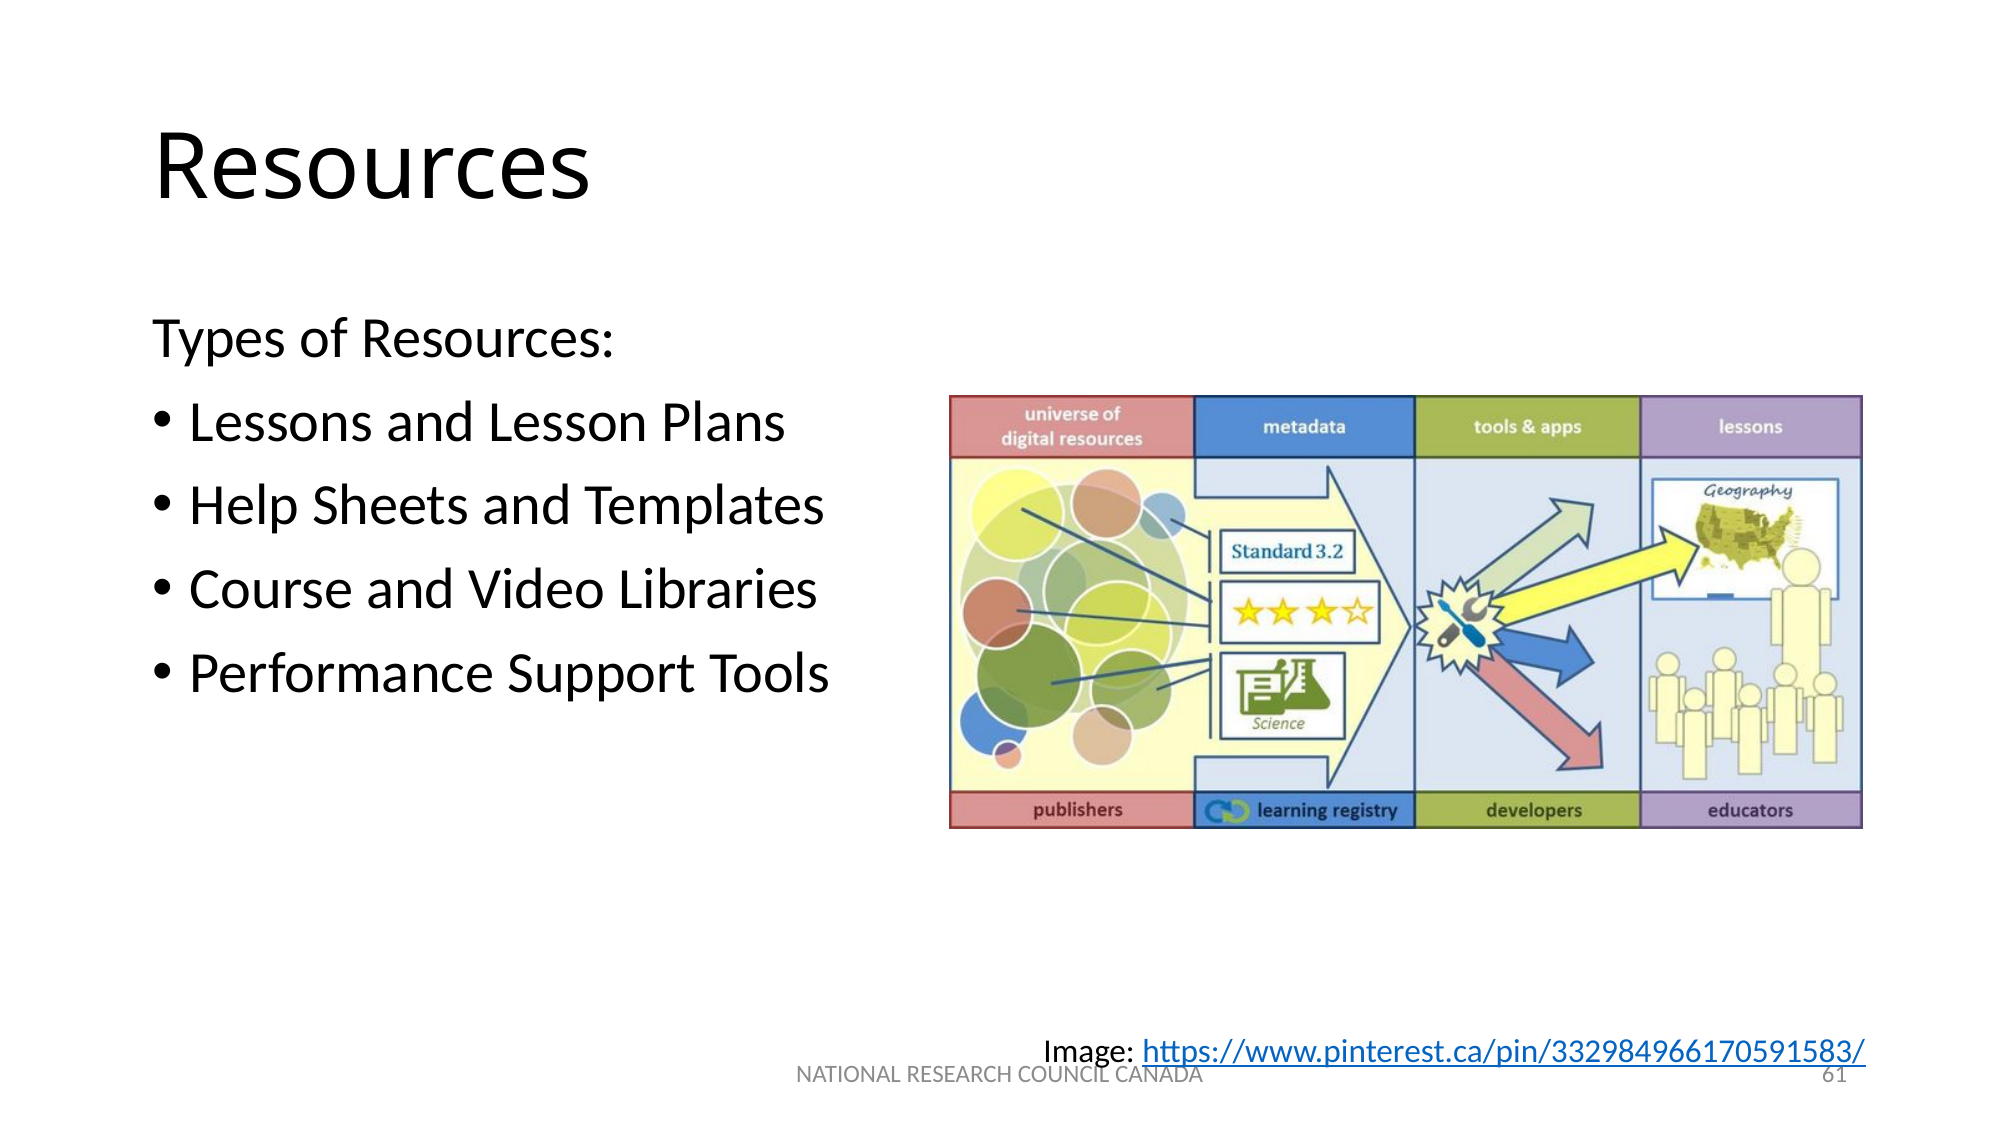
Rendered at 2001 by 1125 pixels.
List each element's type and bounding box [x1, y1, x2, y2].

footer [662, 1042, 1338, 1103]
list [137, 299, 1863, 1014]
slide_number [1412, 1042, 1863, 1103]
picture [949, 395, 1863, 829]
title [137, 59, 1863, 278]
text_box [1028, 1022, 2000, 1077]
